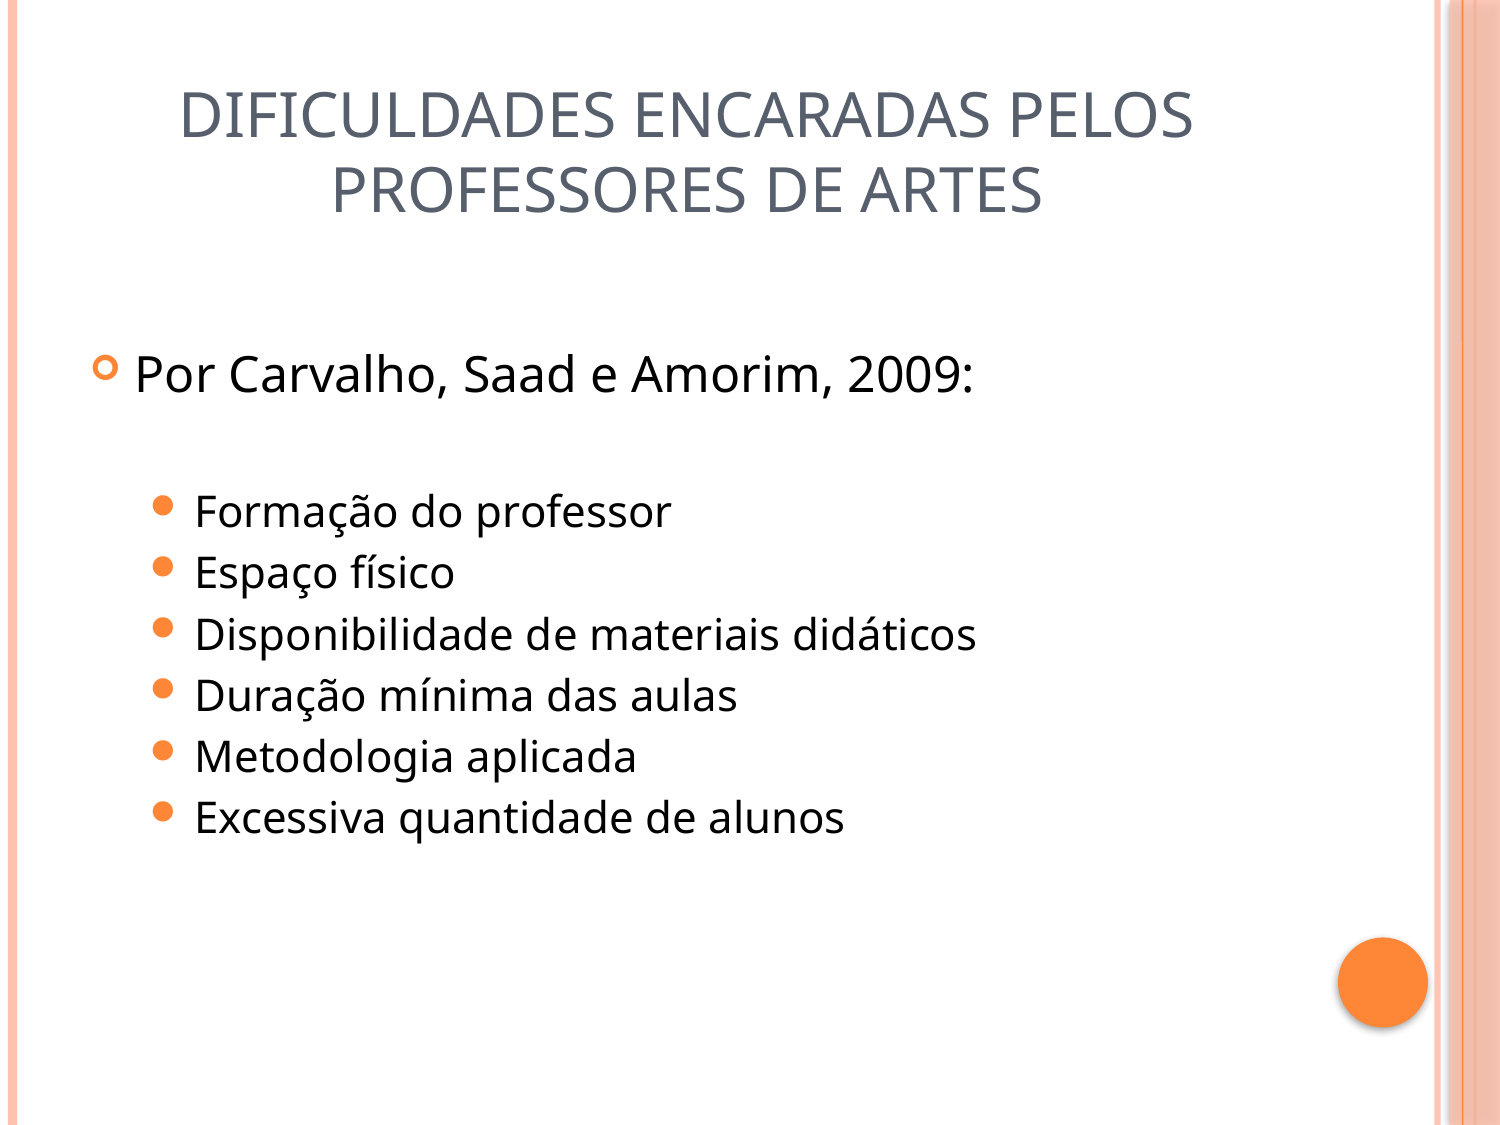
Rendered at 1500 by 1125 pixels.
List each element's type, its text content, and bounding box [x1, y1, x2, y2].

title dificuldades encaradas pelos professores de artes [75, 45, 1300, 233]
list Por Carvalho, Saad e Amorim, 2009: Formação do professor Espaço físico Disponibilidade de materiais didáticos Duração mínima das aulas Metodologia aplicada Excessiva quantidade de alunos [75, 262, 1300, 1062]
